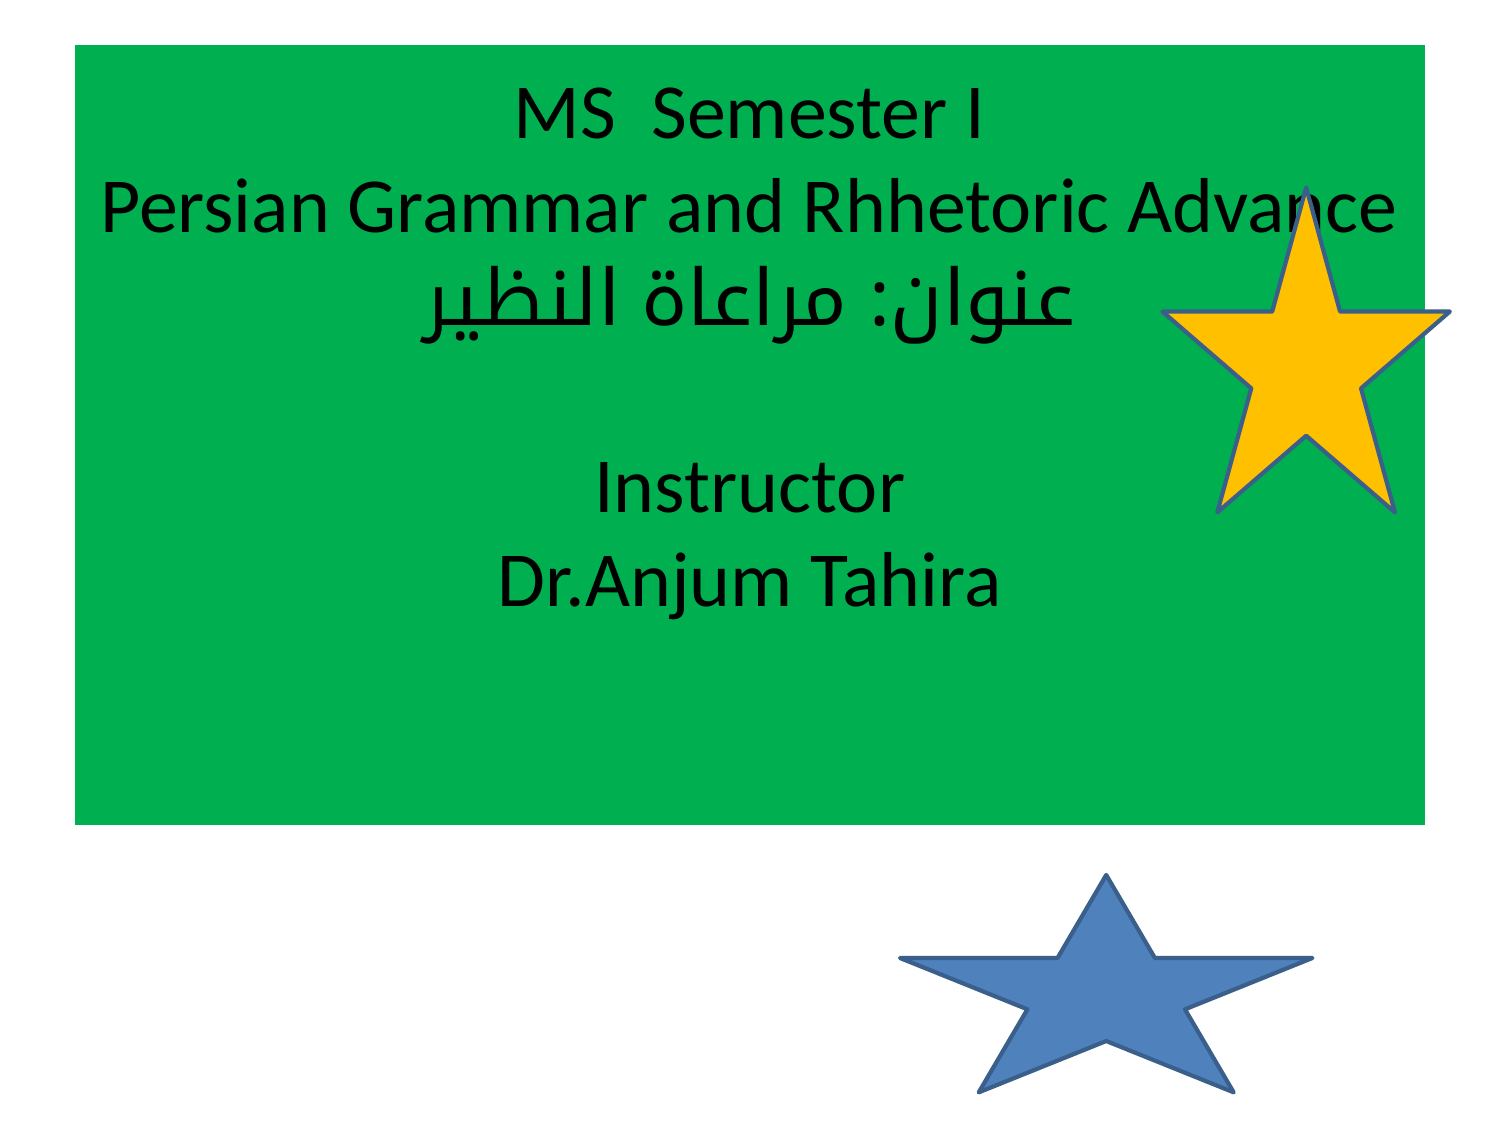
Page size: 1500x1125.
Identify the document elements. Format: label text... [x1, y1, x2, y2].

text_box [1160, 185, 1452, 515]
title MS Semester I Persian Grammar and Rhhetoric Advance عنوان: مراعاۃ النظیر Instructor Dr.Anjum Tahira [75, 45, 1425, 825]
text_box [897, 872, 1315, 1095]
